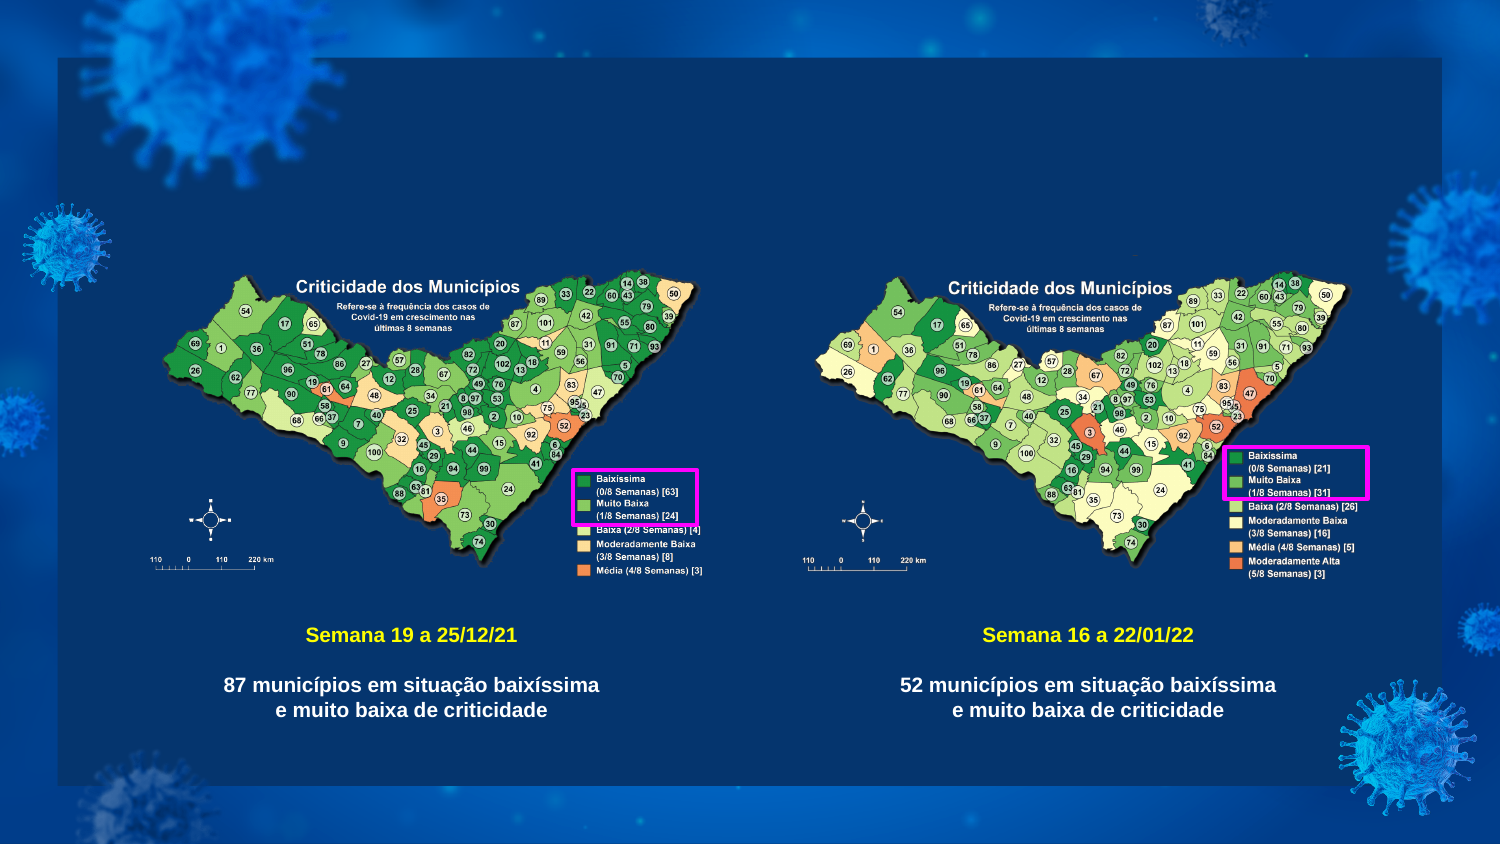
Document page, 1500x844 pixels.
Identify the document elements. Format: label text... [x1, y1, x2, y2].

text_box Semana 16 a 22/01/22 52 municípios em situação baixíssima e muito baixa de criticidade [792, 614, 1384, 730]
text_box Semana 19 a 25/12/21 87 municípios em situação baixíssima e muito baixa de criticidade [116, 614, 707, 730]
picture [0, 0, 1500, 844]
